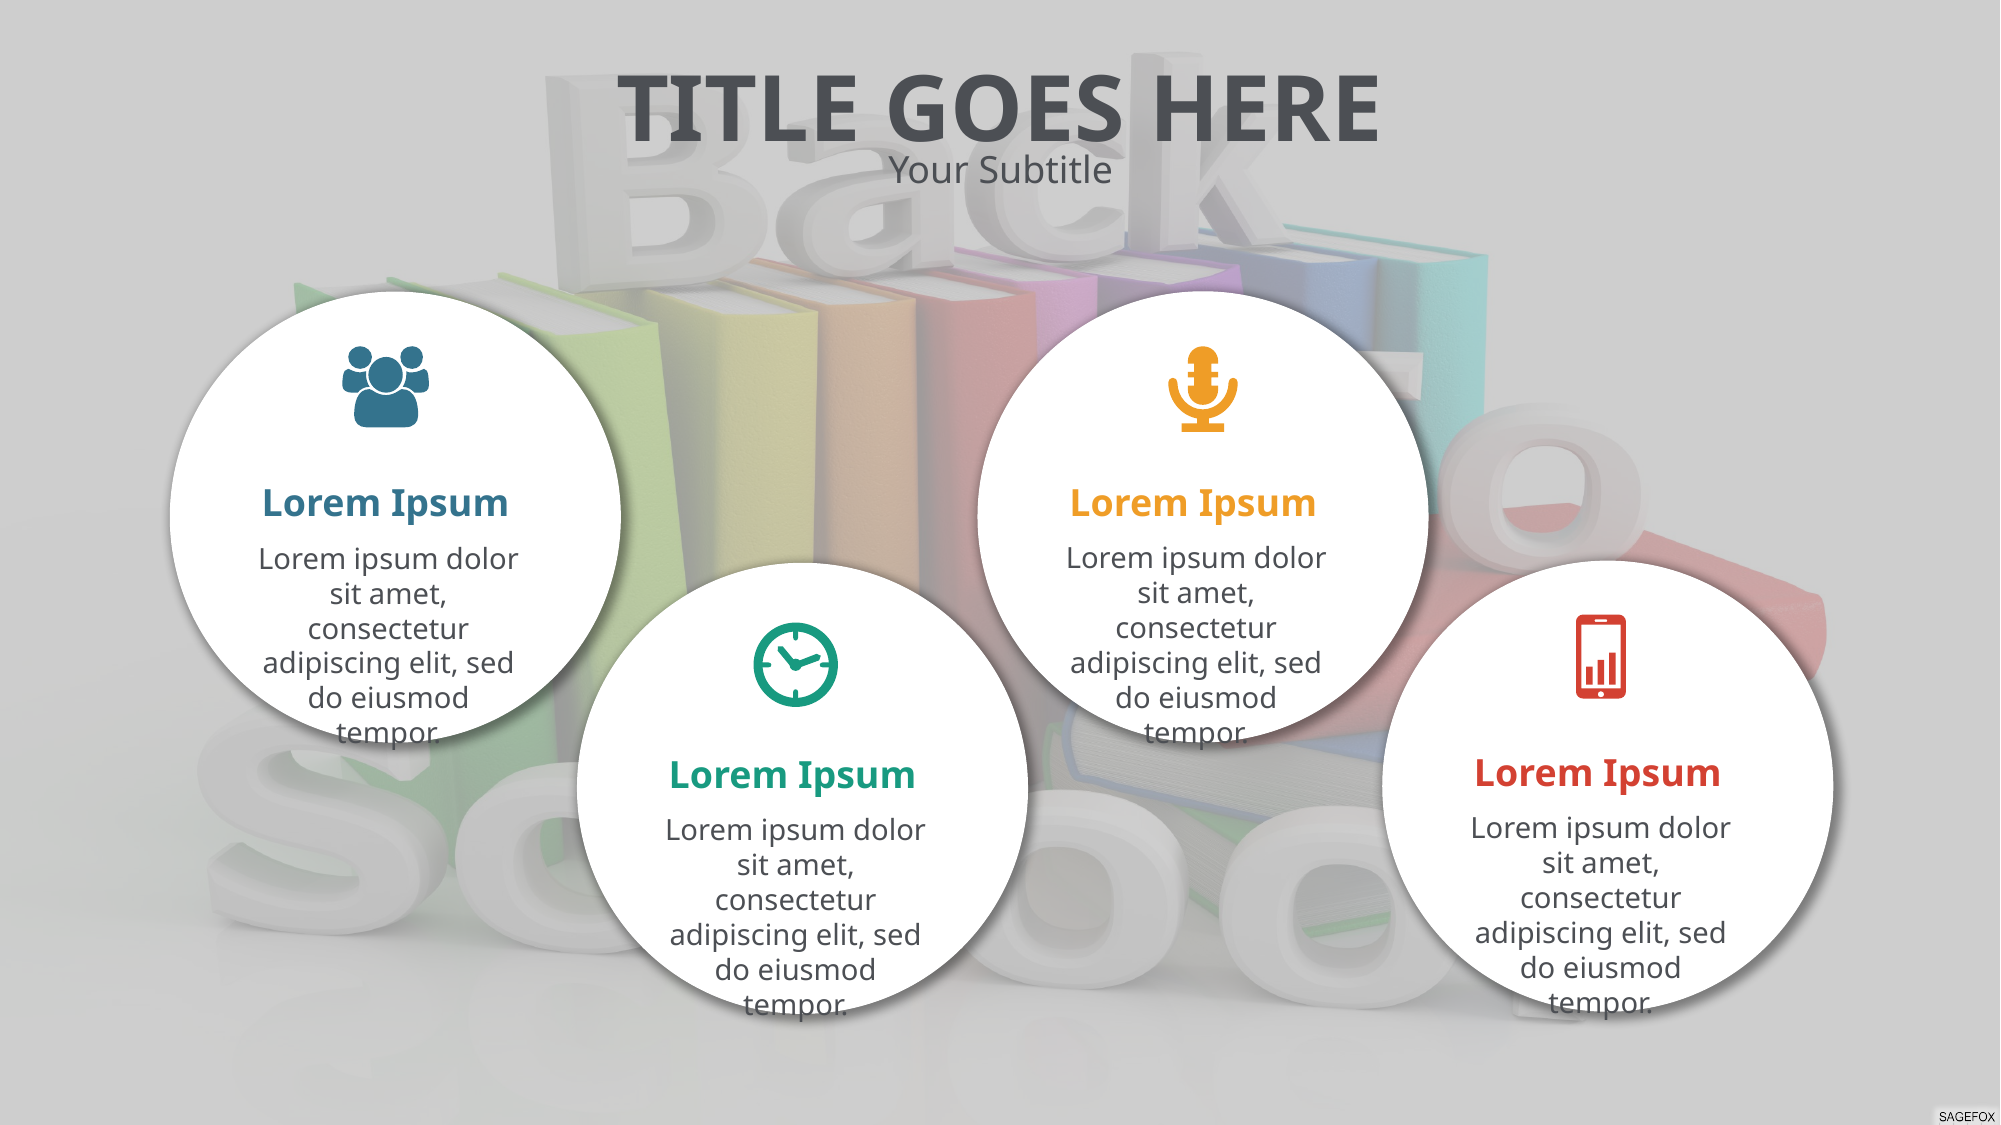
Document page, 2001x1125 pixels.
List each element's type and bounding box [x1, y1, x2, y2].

text_box [753, 622, 838, 707]
text_box [1447, 741, 1748, 959]
picture [1936, 1111, 1997, 1125]
text_box [235, 471, 536, 690]
text_box [342, 346, 429, 428]
text_box [548, 42, 1452, 199]
text_box [1381, 560, 1834, 1013]
text_box [642, 743, 943, 961]
text_box [1043, 471, 1344, 689]
text_box [1168, 346, 1238, 432]
text_box [169, 291, 622, 744]
text_box [576, 562, 1029, 1015]
text_box [1575, 614, 1626, 699]
text_box [976, 290, 1430, 743]
